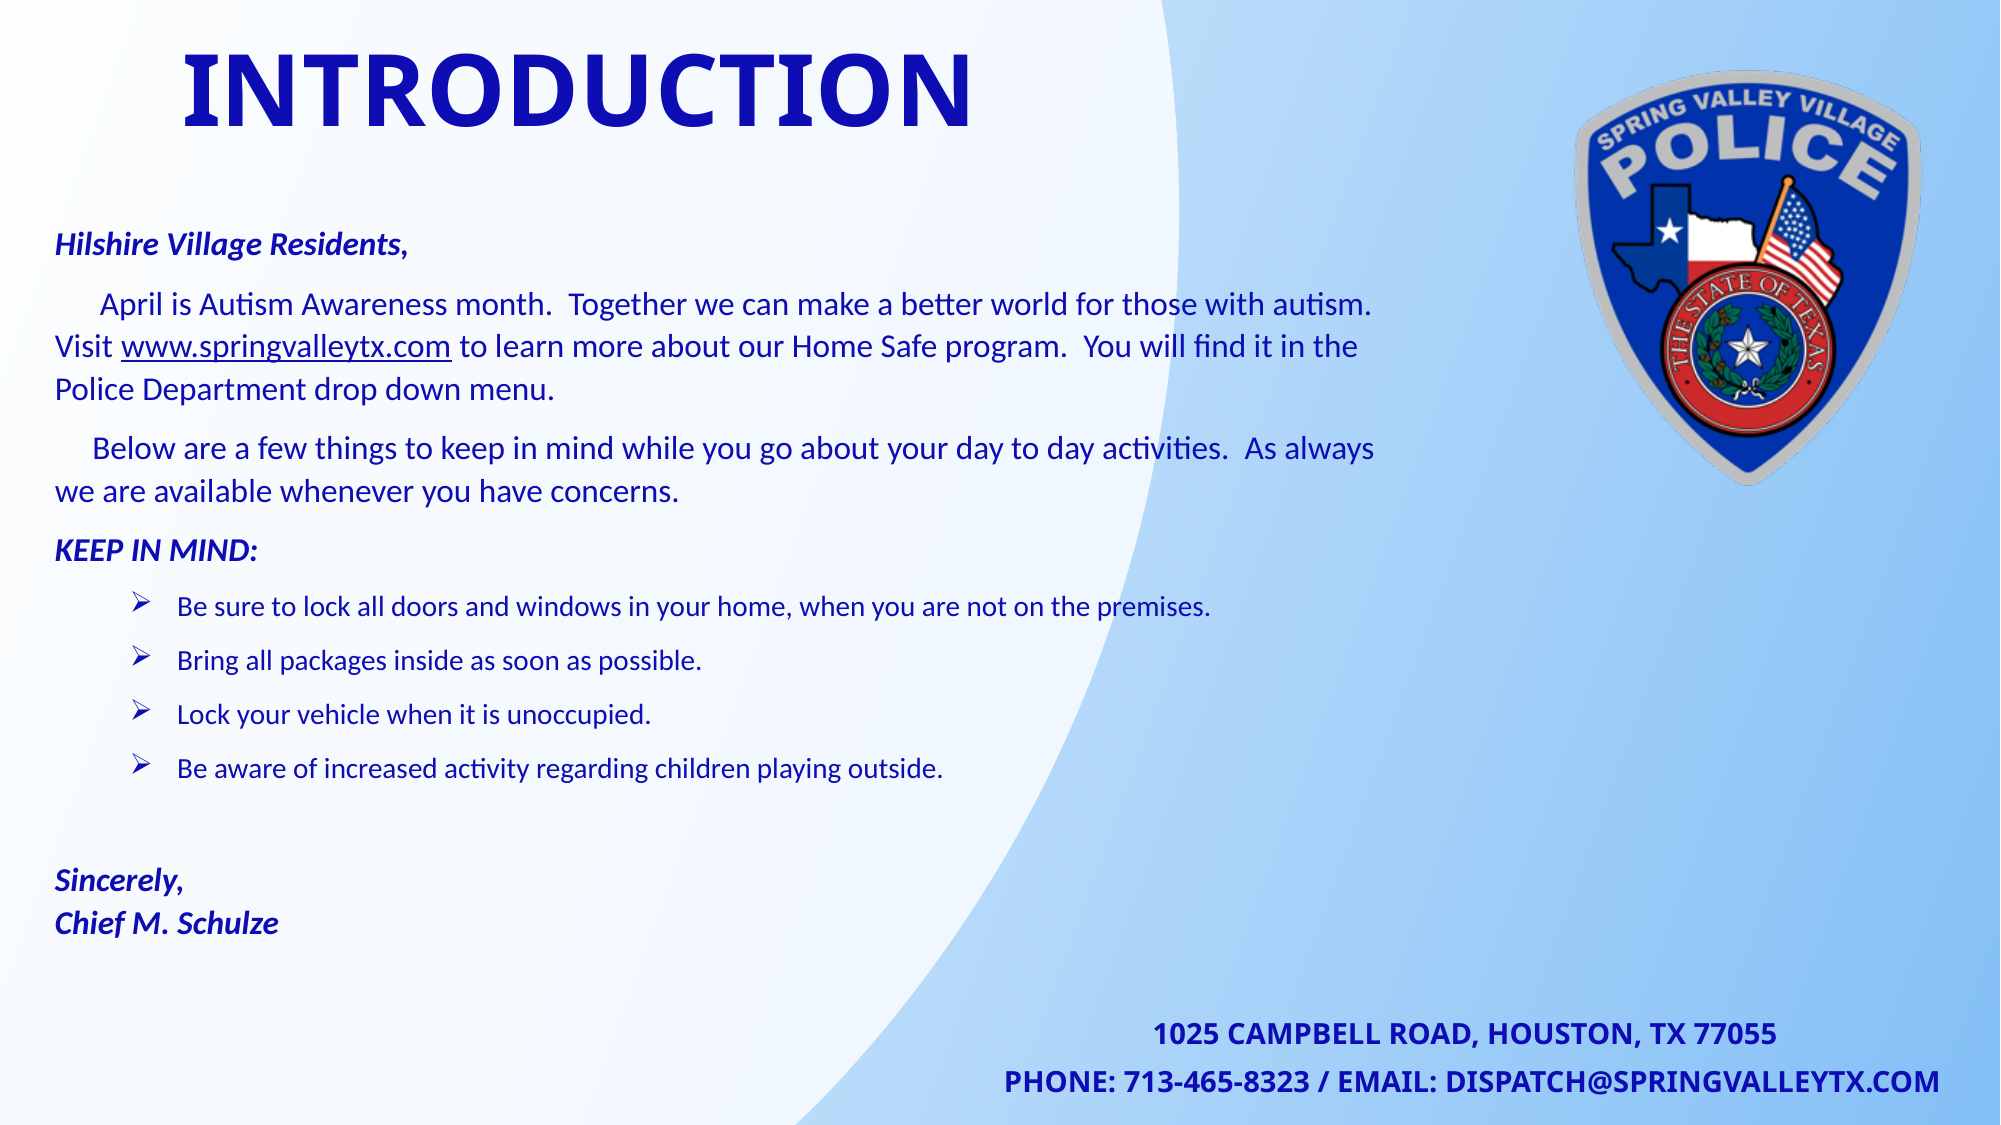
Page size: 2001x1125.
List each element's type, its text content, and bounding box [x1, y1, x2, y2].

picture [1567, 59, 1930, 498]
text_box [0, 0, 1184, 1125]
text_box INTRODUCTION [0, 23, 1160, 156]
text_box Hilshire Village Residents, April is Autism Awareness month. Together we can make a better world for those with autism. Visit www.springvalleytx.com to learn more about our Home Safe program. You will find it in the Police Department drop down menu. Below are a few things to keep in mind while you go about your day to day activities. As always we are available whenever you have concerns. KEEP IN MIND: Be sure to lock all doors and windows in your home, when you are not on the premises. Bring all packages inside as soon as possible. Lock your vehicle when it is unoccupied. Be aware of increased activity regarding children playing outside. Sincerely, Chief M. Schulze [40, 212, 1407, 949]
text_box 1025 CAMPBELL ROAD, HOUSTON, TX 77055 PHONE: 713-465-8323 / EMAIL: DISPATCH@SPRINGVALLEYTX.COM [945, 1008, 2000, 1106]
